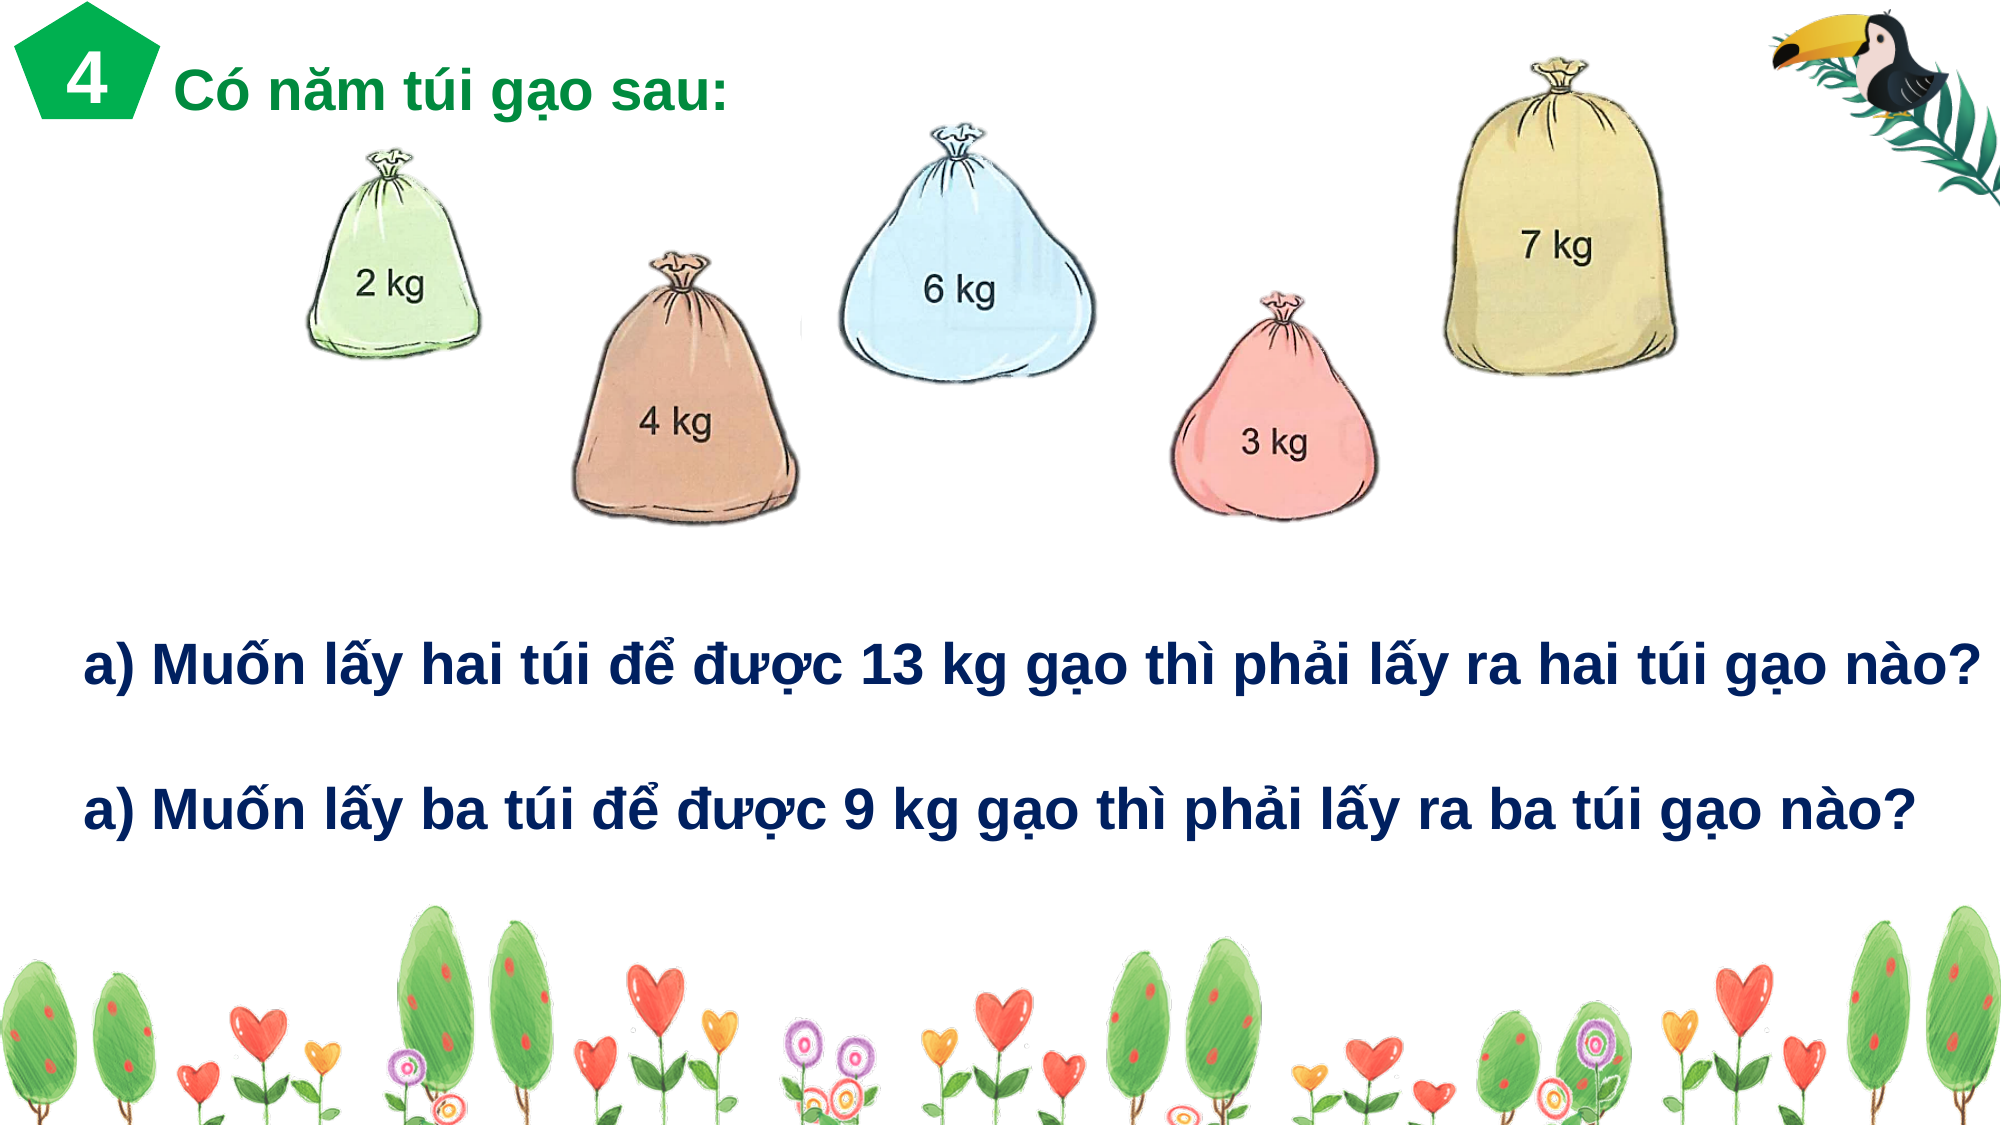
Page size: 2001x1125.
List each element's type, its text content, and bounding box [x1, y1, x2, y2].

text_box a) Muốn lấy hai túi để được 13 kg gạo thì phải lấy ra hai túi gạo nào? [69, 619, 2000, 704]
text_box a) Muốn lấy ba túi để được 9 kg gạo thì phải lấy ra ba túi gạo nào? [69, 763, 2000, 849]
picture [291, 135, 494, 368]
text_box Có năm túi gạo sau: [159, 44, 1274, 130]
picture [1417, 0, 2000, 409]
picture [561, 244, 802, 534]
text_box 4 [14, 1, 159, 120]
picture [817, 114, 1102, 390]
picture [0, 903, 2001, 1125]
picture [1151, 279, 1397, 535]
